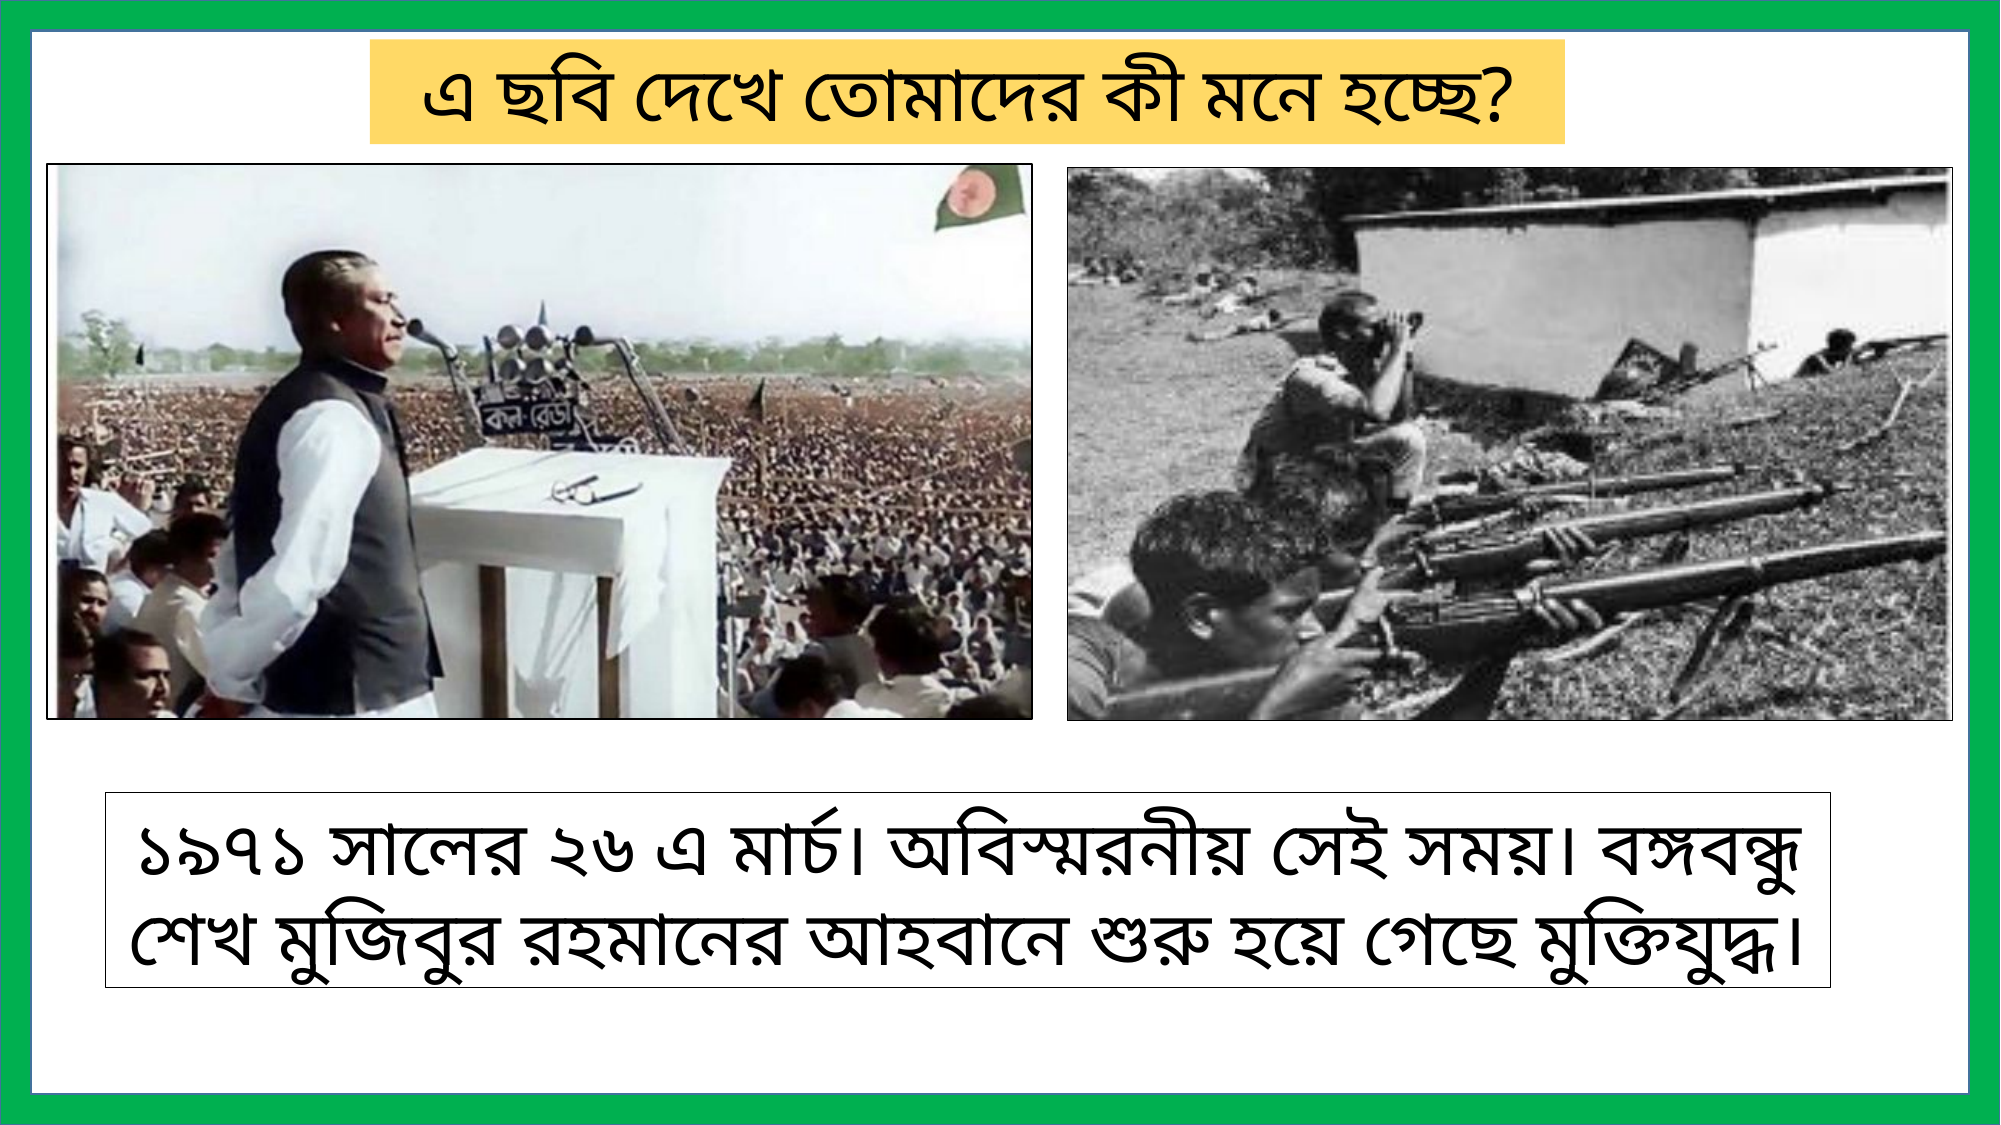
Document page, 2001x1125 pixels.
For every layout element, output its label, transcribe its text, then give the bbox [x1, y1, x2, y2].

text_box [0, 0, 2000, 1125]
picture [1067, 167, 1953, 721]
text_box ১৯৭১ সালের ২৬ এ মার্চ। অবিস্মরনীয় সেই সময়। বঙ্গবন্ধু শেখ মুজিবুর রহমানের আহবানে শুরু হয়ে গেছে মুক্তিযুদ্ধ। [104, 792, 1830, 988]
picture [47, 164, 1031, 718]
text_box এ ছবি দেখে তোমাদের কী মনে হচ্ছে? [369, 39, 1565, 145]
